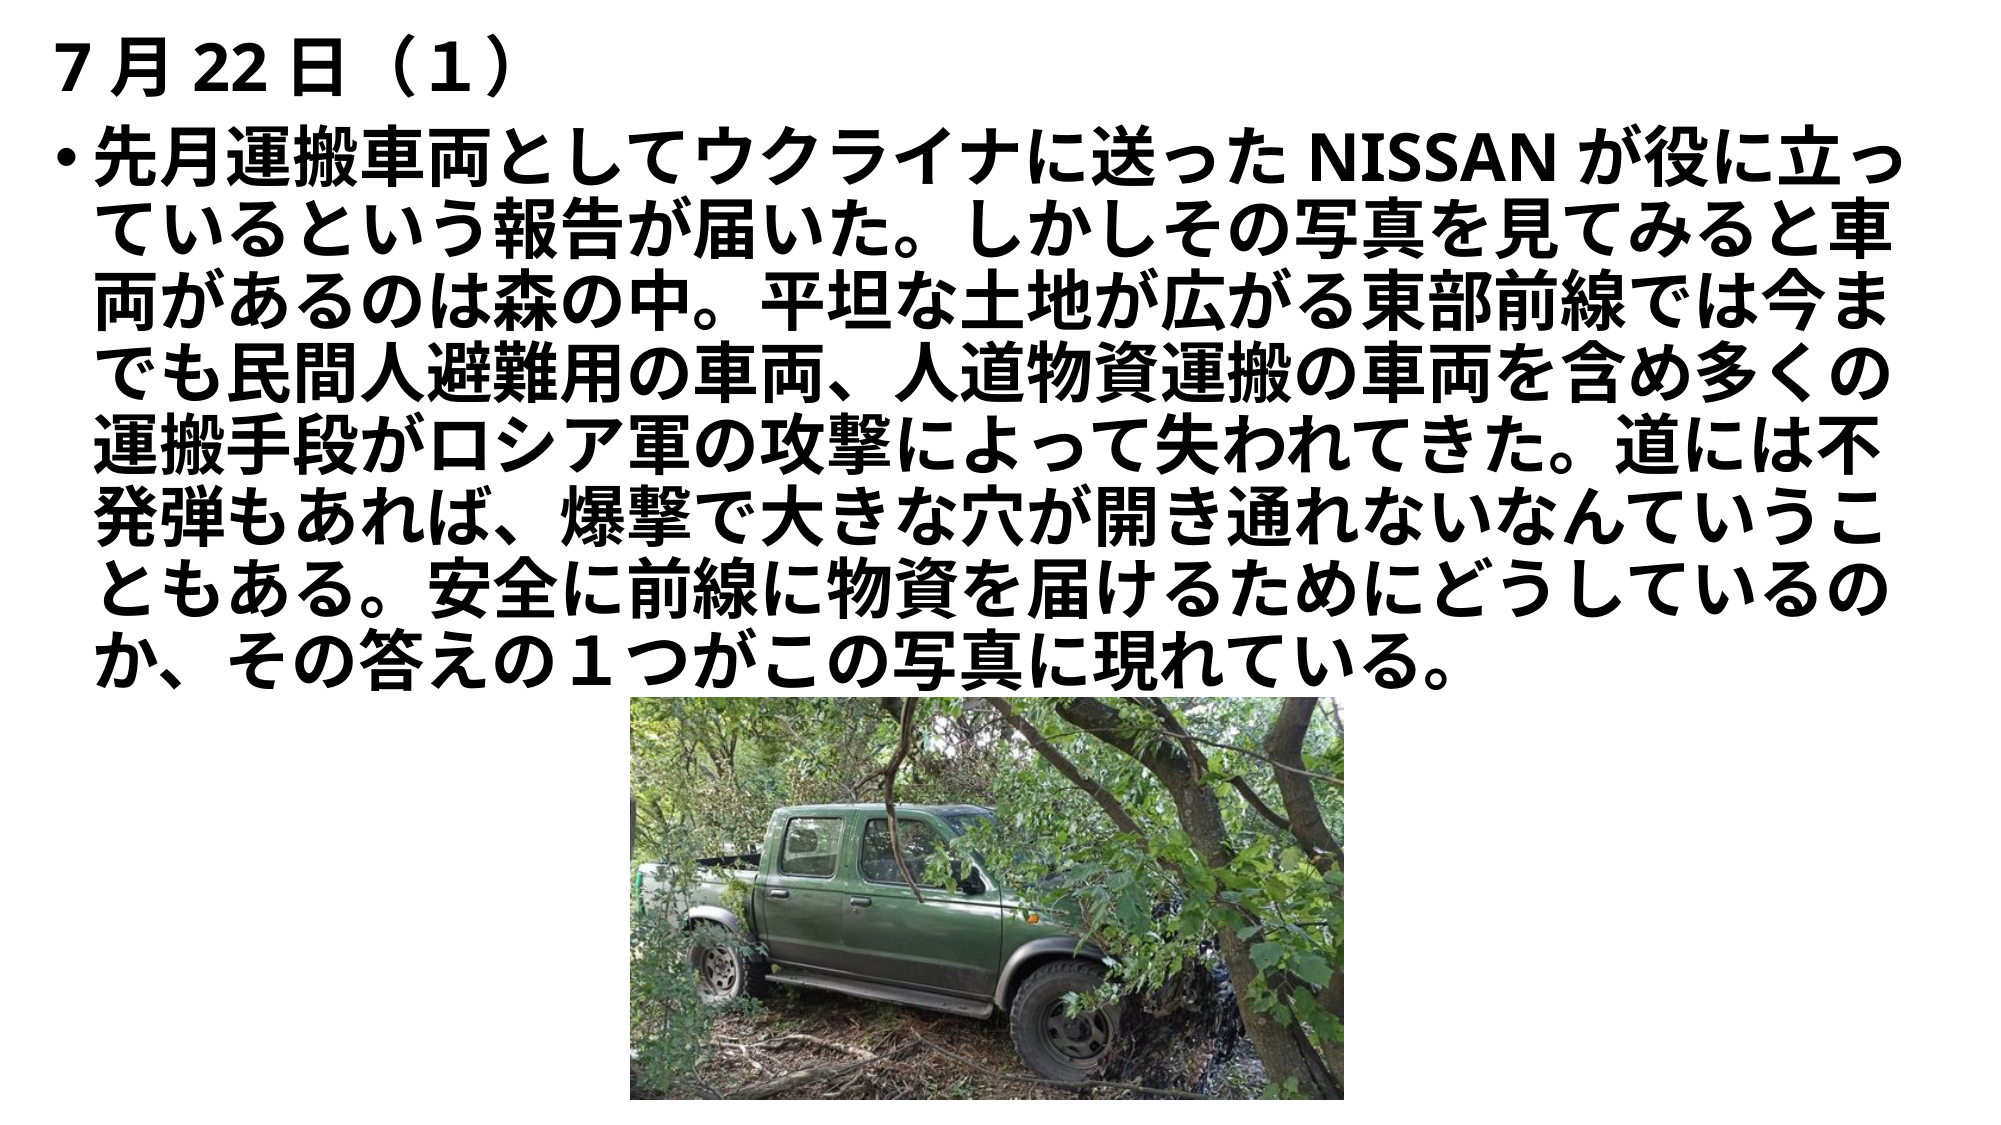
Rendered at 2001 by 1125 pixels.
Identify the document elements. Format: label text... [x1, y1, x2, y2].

title 7月22日（１） [39, 23, 1863, 116]
picture [629, 697, 1344, 1100]
list 先月運搬車両としてウクライナに送ったNISSANが役に立っているという報告が届いた。しかしその写真を見てみると車両があるのは森の中。平坦な土地が広がる東部前線では今までも民間人避難用の車両、人道物資運搬の車両を含め多くの運搬手段がロシア軍の攻撃によって失われてきた。道には不発弾もあれば、爆撃で大きな穴が開き通れないなんていうこともある。安全に前線に物資を届けるためにどうしているのか、その答えの１つがこの写真に現れている。 [39, 116, 1954, 1097]
